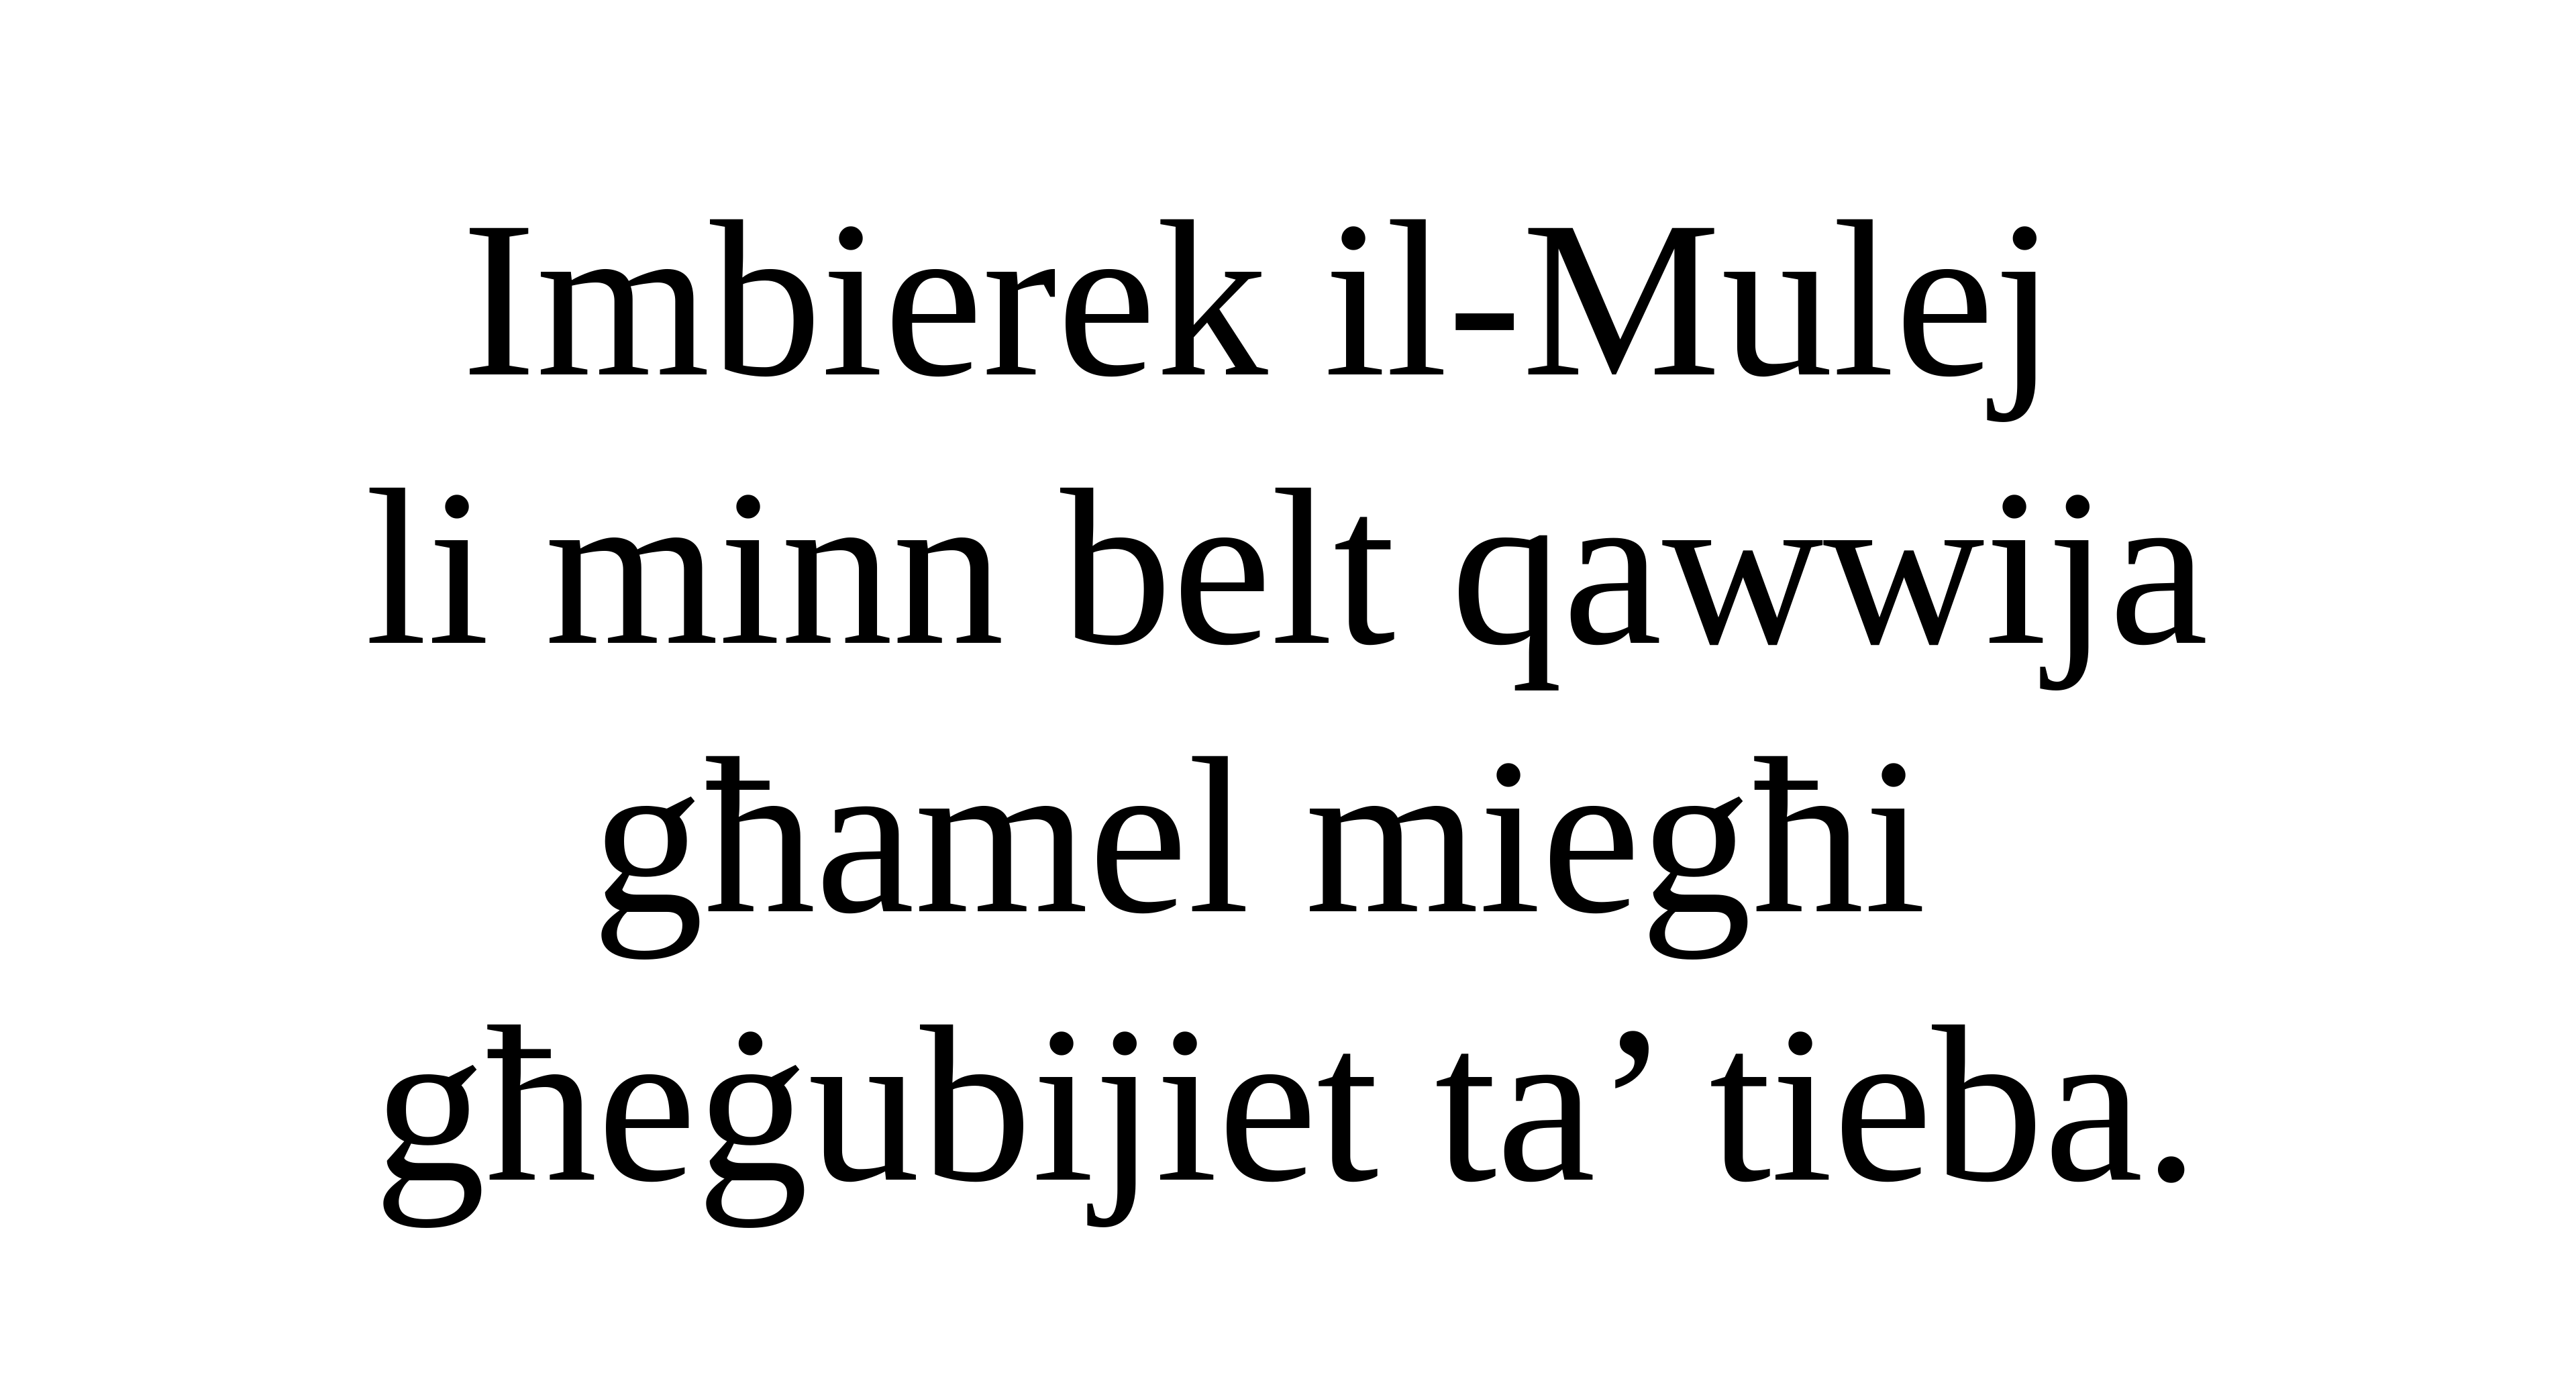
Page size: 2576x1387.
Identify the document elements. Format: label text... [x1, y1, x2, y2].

text_box Imbierek il-Mulej li minn belt qawwija għamel miegħi għeġubijiet ta’ tieba. [35, 146, 2540, 1230]
